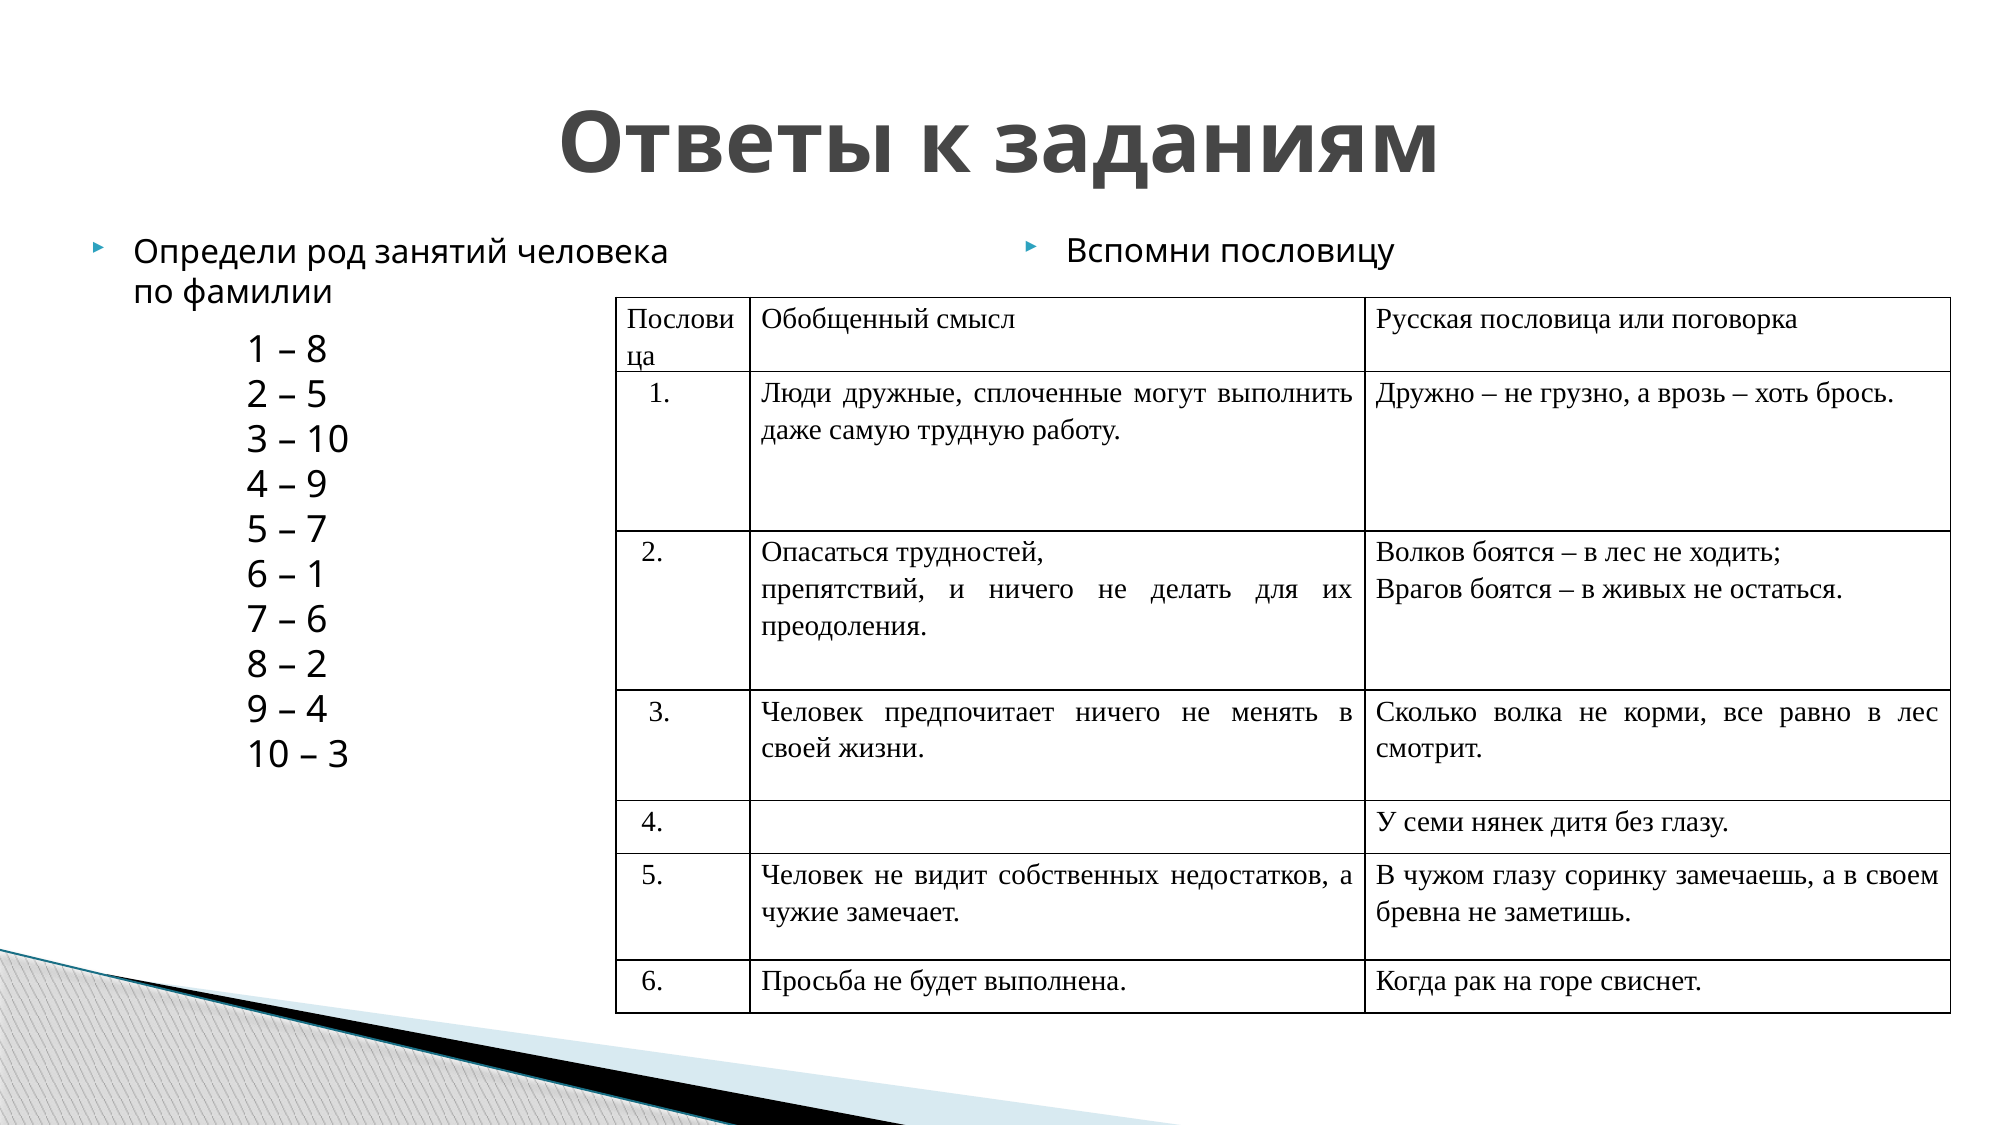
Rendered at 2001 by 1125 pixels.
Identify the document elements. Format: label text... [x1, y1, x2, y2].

table_cell Дружно – не грузно, а врозь – хоть брось. [1366, 372, 1950, 530]
table_cell У семи нянек дитя без глазу. [1366, 801, 1950, 853]
table_cell 2. [617, 532, 749, 689]
table_cell В чужом глазу соринку замечаешь, а в своем бревна не заметишь. [1366, 854, 1950, 959]
table_cell Волков боятся – в лес не ходить; Врагов боятся – в живых не остаться. [1366, 532, 1950, 689]
text_box 1 – 8 2 – 5 3 – 10 4 – 9 5 – 7 6 – 1 7 – 6 8 – 2 9 – 4 10 – 3 [231, 317, 414, 1006]
text_box [234, 559, 887, 1125]
title Ответы к заданиям [99, 45, 1900, 233]
table_cell Человек предпочитает ничего не менять в своей жизни. [751, 691, 1364, 800]
table_cell Просьба не будет выполнена. [751, 961, 1364, 1012]
table_cell Когда рак на горе свиснет. [1366, 961, 1950, 1012]
table_cell Человек не видит собственных недостатков, а чужие замечает. [751, 854, 1364, 959]
table_header Пословица [617, 298, 749, 371]
table_cell Опасаться трудностей, препятствий, и ничего не делать для их преодоления. [751, 532, 1364, 689]
text_box Вспомни пословицу [991, 222, 1446, 293]
table_cell 6. [617, 961, 749, 1012]
table_cell 3. [617, 691, 749, 800]
table_header Обобщенный смысл [751, 298, 1364, 371]
table_cell [751, 801, 1364, 853]
table_cell 5. [617, 854, 749, 959]
table_cell Люди дружные, сплоченные могут выполнить даже самую трудную работу. [751, 372, 1364, 530]
table_cell 1. [617, 372, 749, 530]
table_cell 4. [617, 801, 749, 853]
table_cell Сколько волка не корми, все равно в лес смотрит. [1366, 691, 1950, 800]
list Определи род занятий человека по фамилии [58, 222, 720, 294]
table_header Русская пословица или поговорка [1366, 298, 1950, 371]
